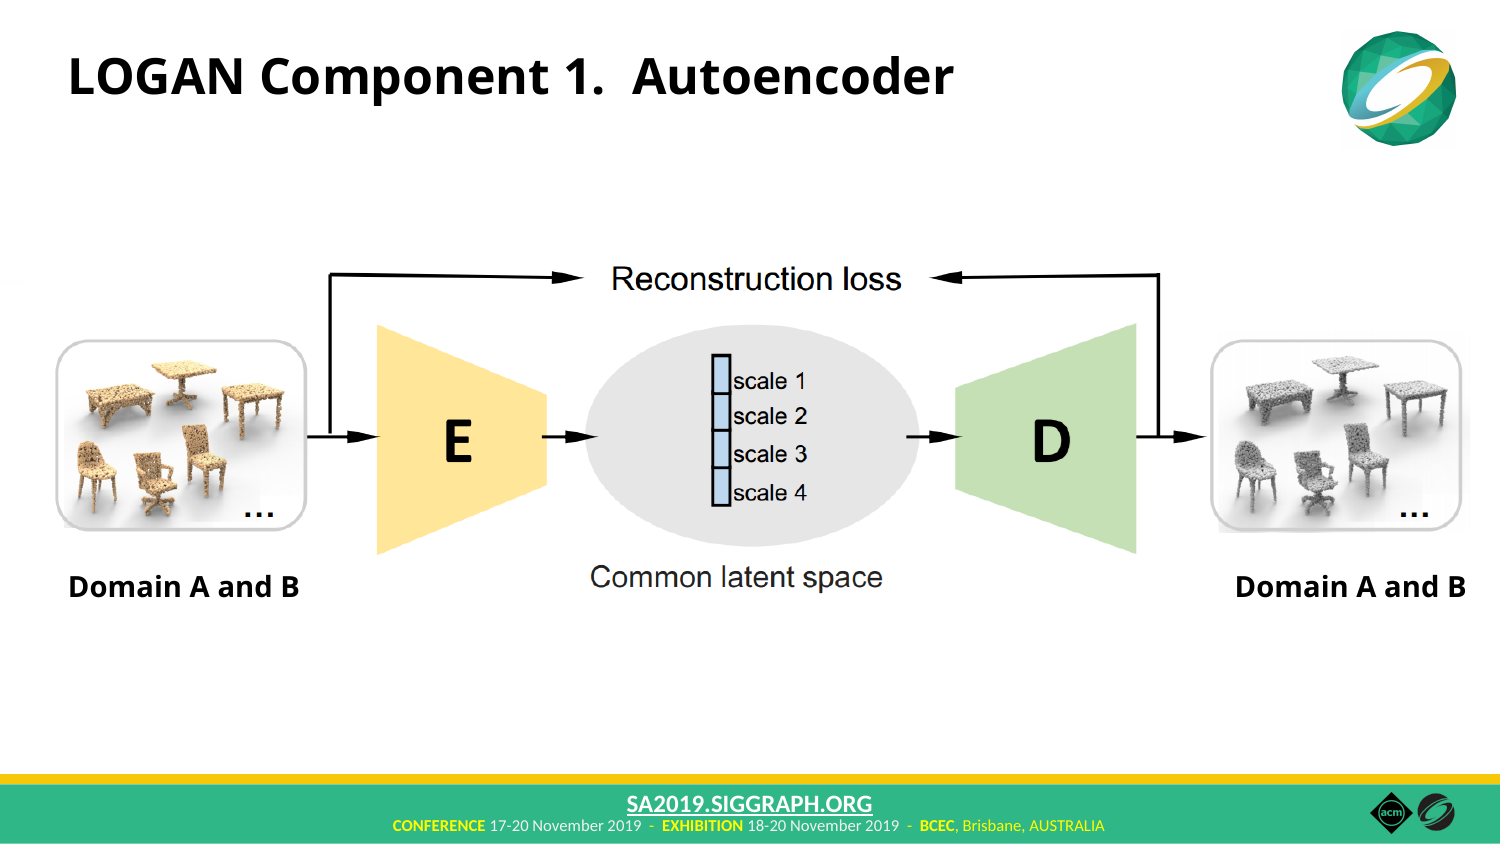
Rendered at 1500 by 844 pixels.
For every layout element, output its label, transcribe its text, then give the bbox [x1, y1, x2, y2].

picture [1341, 112, 1457, 149]
text_box LOGAN Component 1. Autoencoder [53, 37, 1500, 112]
picture [0, 246, 1500, 612]
picture [1368, 785, 1463, 839]
picture [1341, 29, 1457, 37]
